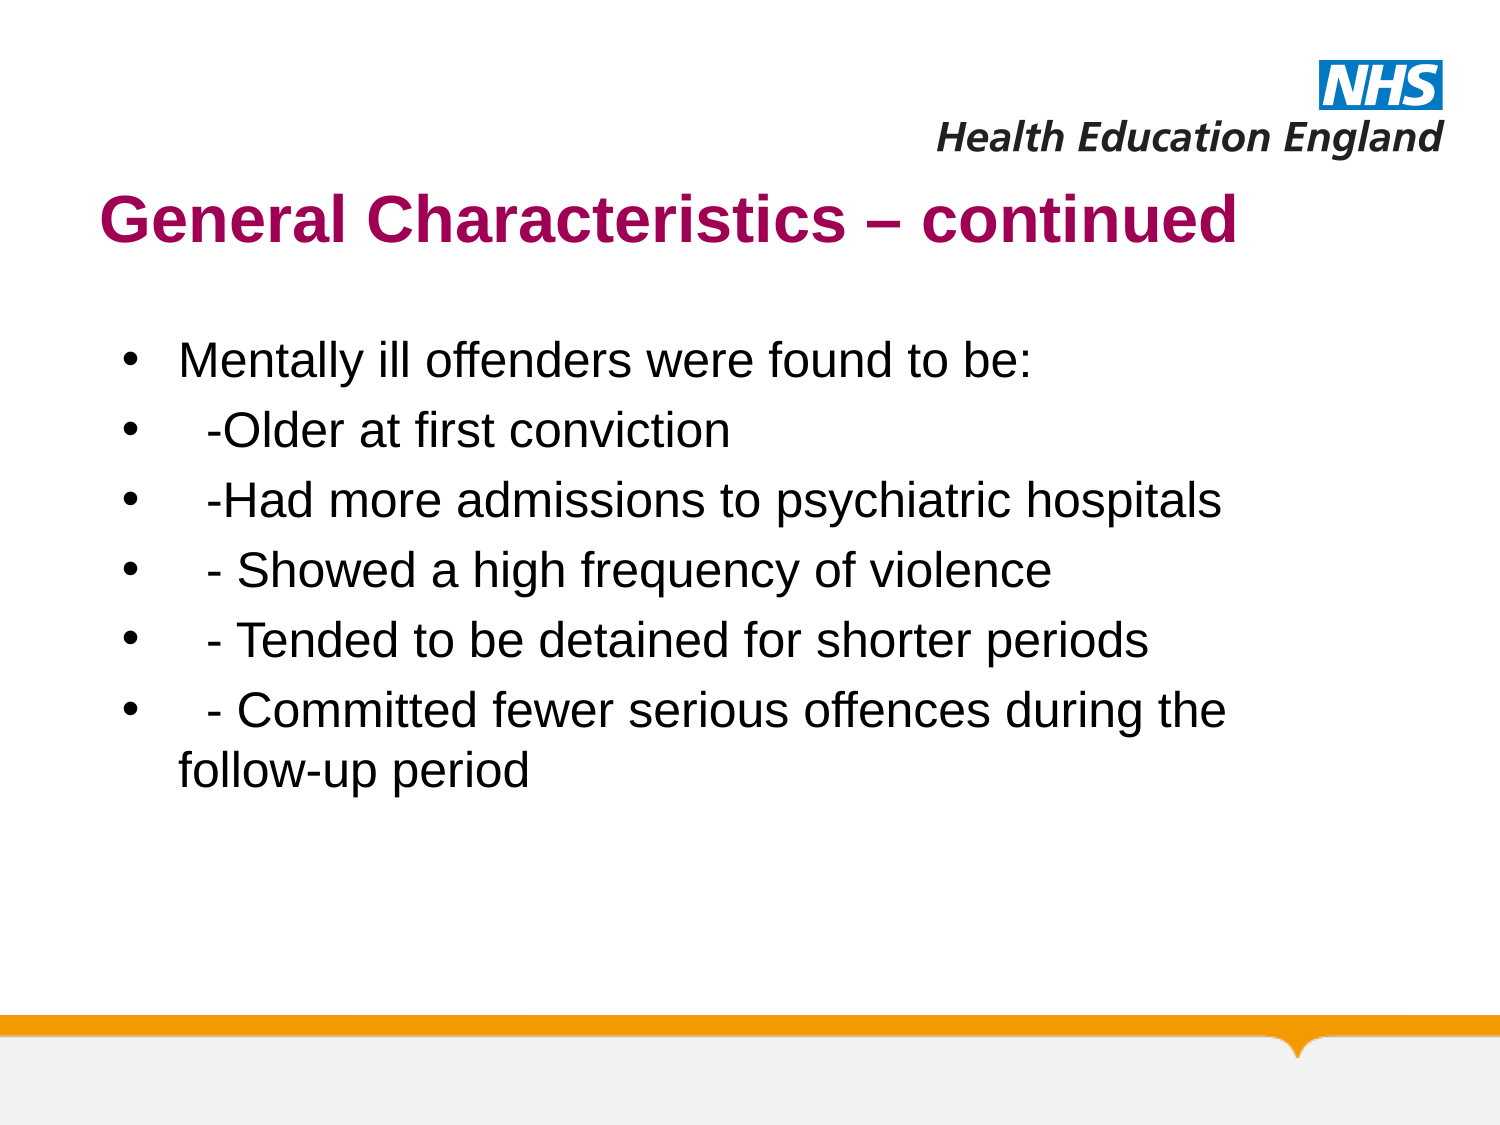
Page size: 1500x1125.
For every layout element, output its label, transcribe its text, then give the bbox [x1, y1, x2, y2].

list Mentally ill offenders were found to be: -Older at first conviction -Had more admissions to psychiatric hospitals - Showed a high frequency of violence - Tended to be detained for shorter periods - Committed fewer serious offences during the follow-up period [107, 320, 1393, 931]
picture [936, 59, 1445, 161]
title General Characteristics – continued [84, 168, 1350, 298]
